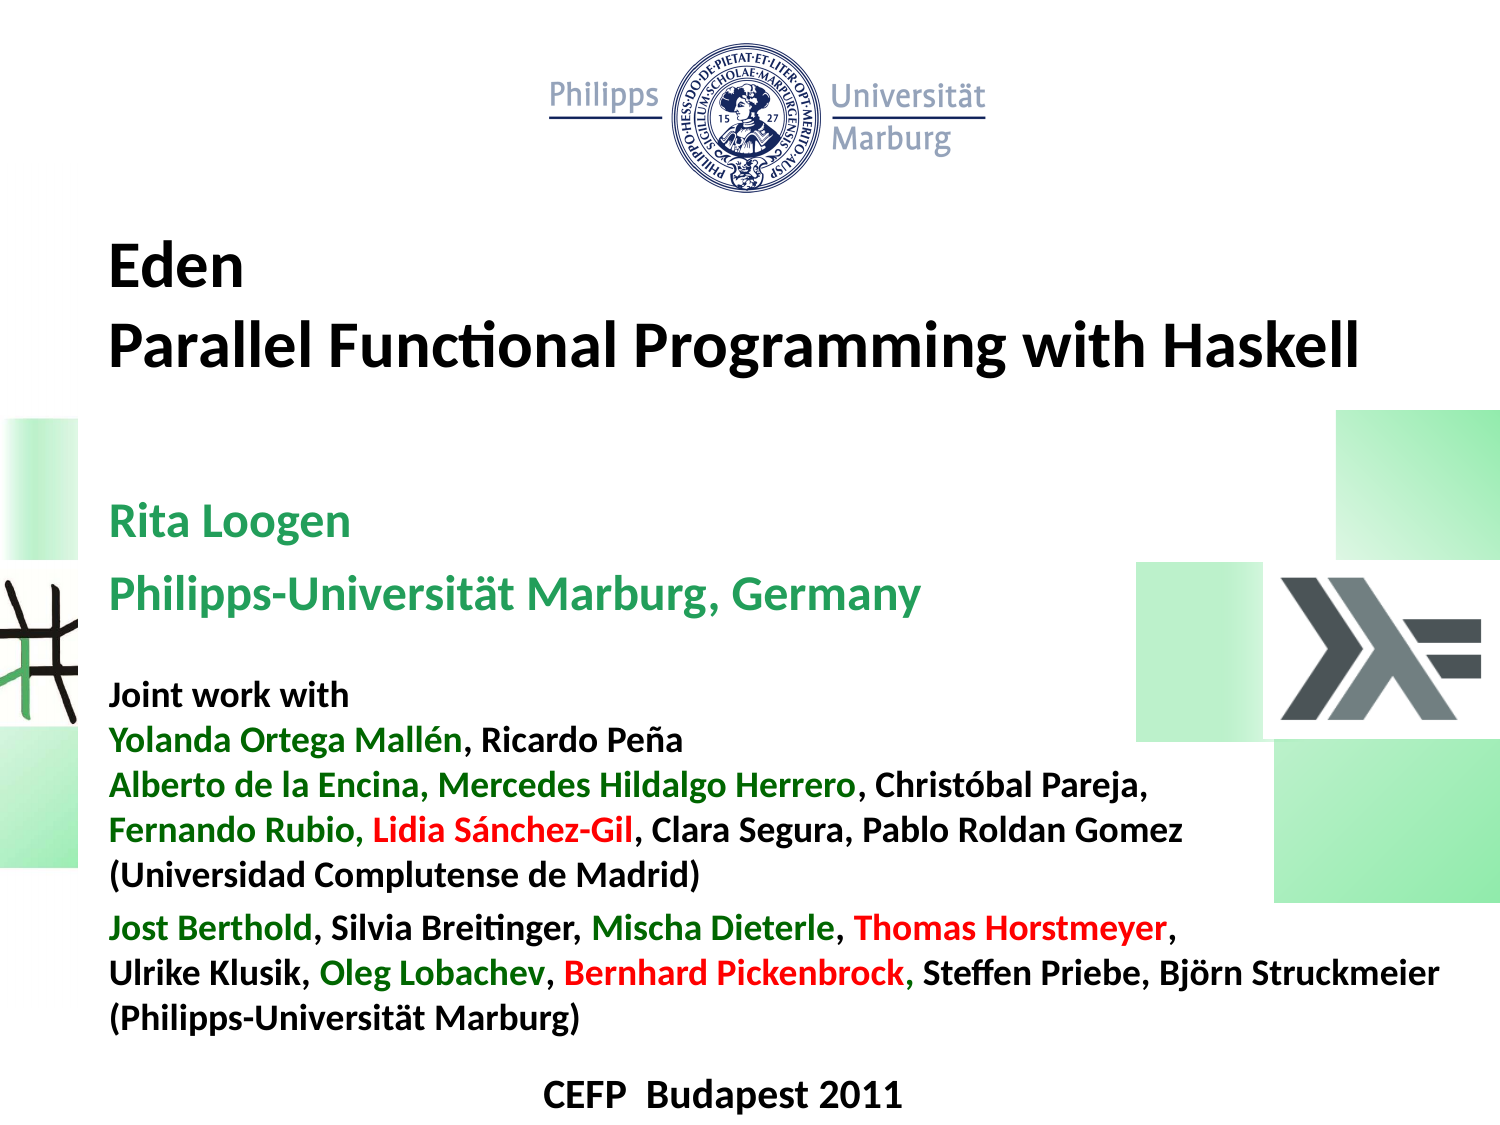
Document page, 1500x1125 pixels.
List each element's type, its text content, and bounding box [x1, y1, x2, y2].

picture [1263, 560, 1500, 739]
picture [548, 42, 987, 193]
title Eden Parallel Functional Programming with Haskell [93, 198, 1442, 404]
subtitle Rita Loogen Philipps-Universität Marburg, Germany Joint work with Yolanda Ortega Mallén, Ricardo Peña Alberto de la Encina, Mercedes Hildalgo Herrero, Christóbal Pareja, Fernando Rubio, Lidia Sánchez-Gil, Clara Segura, Pablo Roldan Gomez (Universidad Complutense de Madrid) Jost Berthold, Silvia Breitinger, Mischa Dieterle, Thomas Horstmeyer, Ulrike Klusik, Oleg Lobachev, Bernhard Pickenbrock, Steffen Priebe, Björn Struckmeier (Philipps-Universität Marburg) [93, 480, 1500, 1055]
text_box CEFP Budapest 2011 [528, 1059, 919, 1125]
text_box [1136, 409, 1500, 903]
picture [0, 163, 78, 1008]
